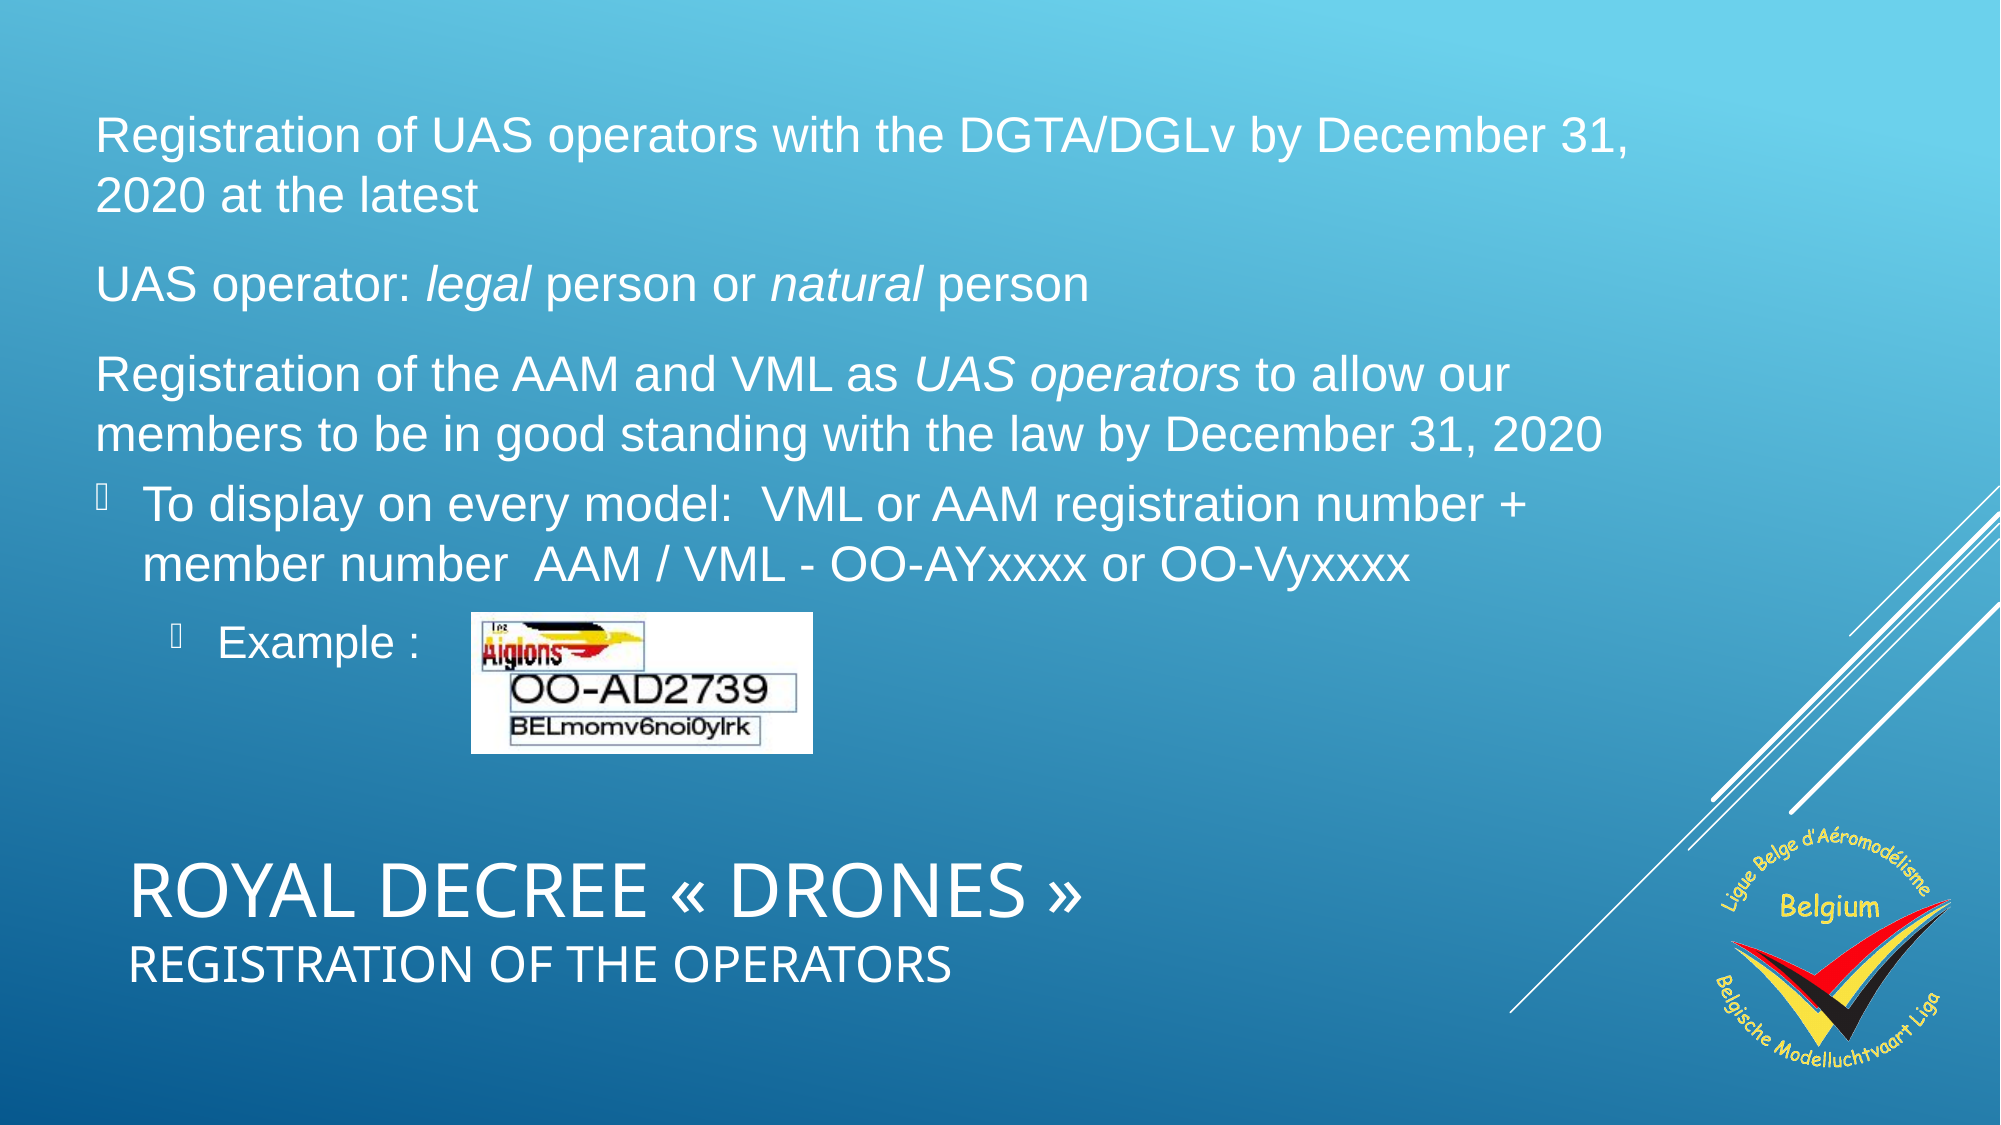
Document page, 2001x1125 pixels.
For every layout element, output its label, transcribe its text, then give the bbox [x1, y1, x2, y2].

picture [471, 612, 813, 754]
picture [1710, 824, 1952, 1073]
title Royal Decree « drones » Registration of the operators [112, 811, 1513, 1024]
list Registration of UAS operators with the DGTA/DGLv by December 31, 2020 at the latest UAS operator: legal person or natural person Registration of the AAM and VML as UAS operators to allow our members to be in good standing with the law by December 31, 2020 To display on every model: VML or AAM registration number + member number AAM / VML - OO-AYxxxx or OO-Vyxxxx Example : [80, 87, 1682, 754]
